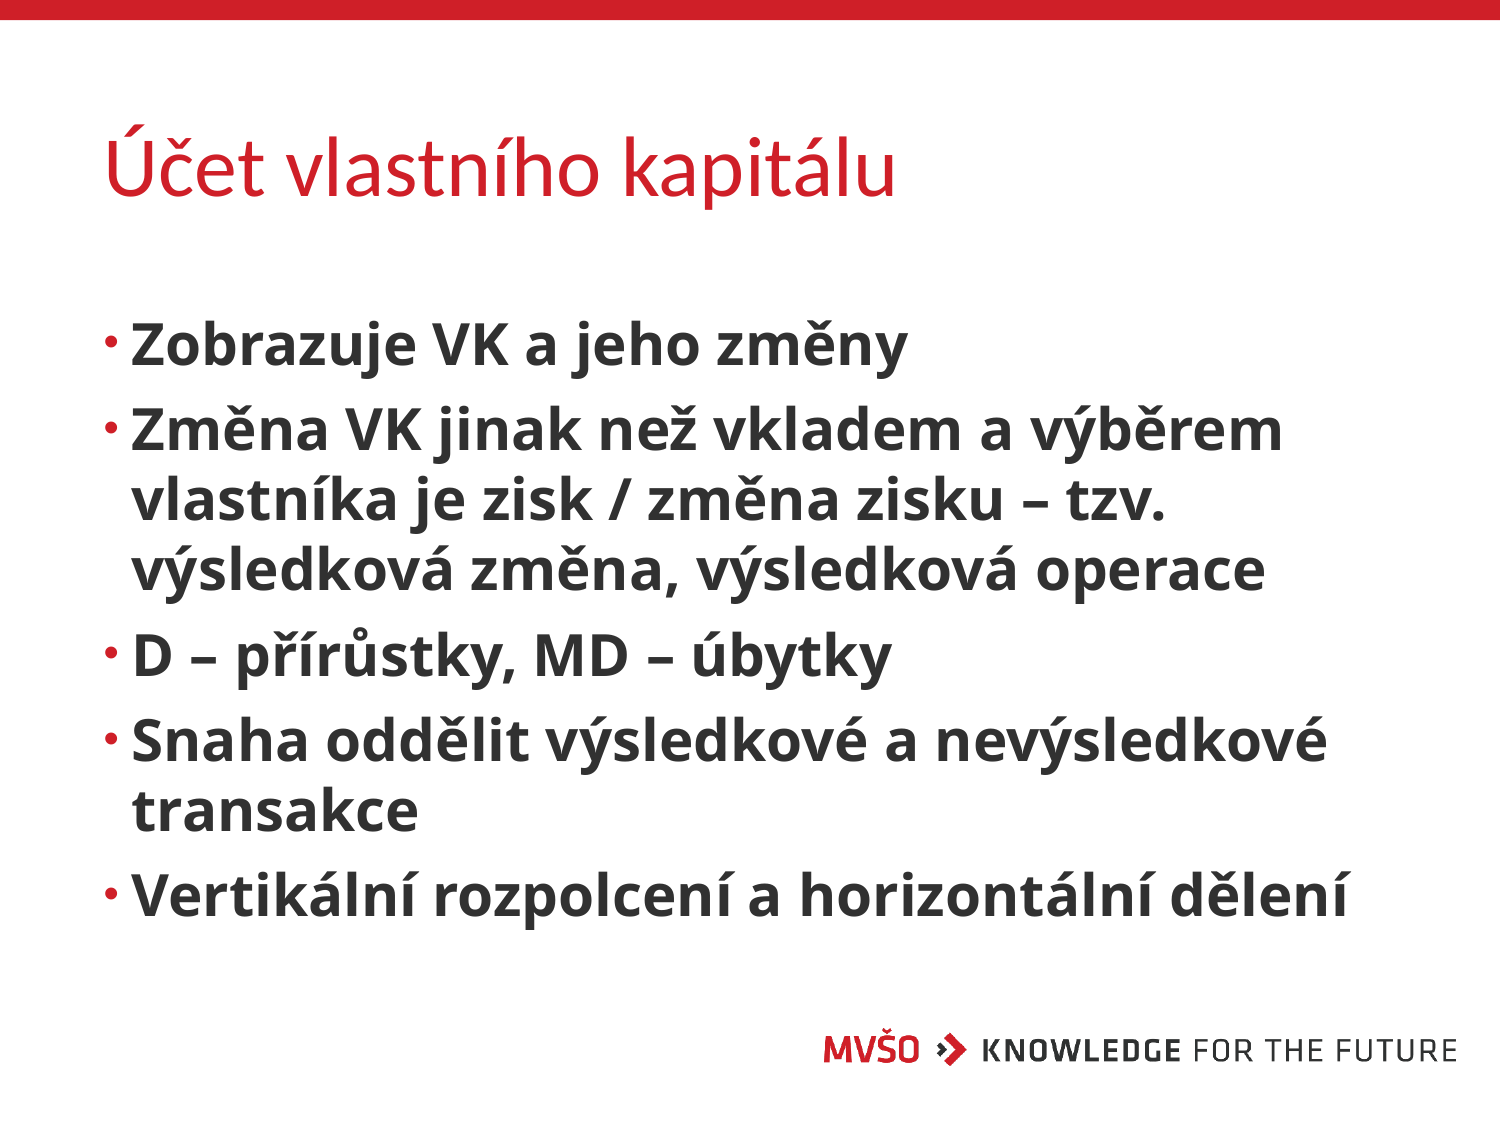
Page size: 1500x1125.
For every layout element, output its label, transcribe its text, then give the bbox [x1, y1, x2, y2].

list Zobrazuje VK a jeho změny Změna VK jinak než vkladem a výběrem vlastníka je zisk / změna zisku – tzv. výsledková změna, výsledková operace D – přírůstky, MD – úbytky Snaha oddělit výsledkové a nevýsledkové transakce Vertikální rozpolcení a horizontální dělení [88, 299, 1412, 969]
picture [824, 1028, 1456, 1066]
title Účet vlastního kapitálu [88, 59, 1412, 278]
